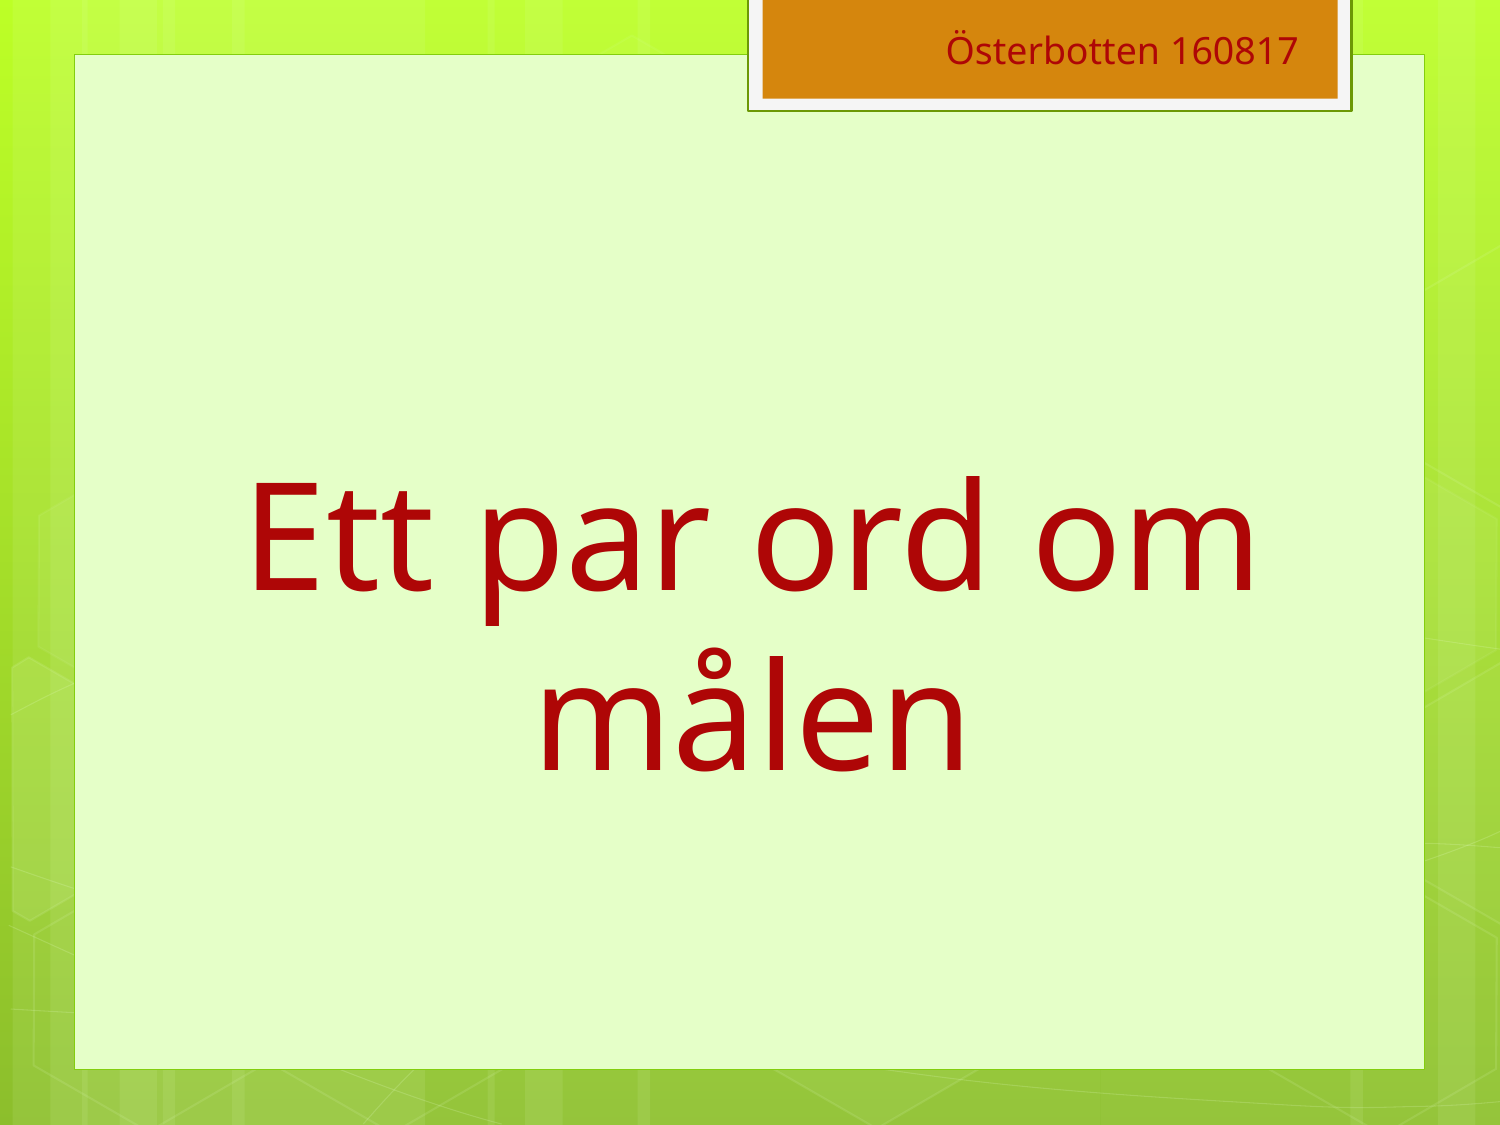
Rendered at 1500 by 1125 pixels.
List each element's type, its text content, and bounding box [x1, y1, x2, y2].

list Ett par ord om målen [171, 433, 1324, 862]
text_box Österbotten 160817 [770, 19, 1324, 79]
